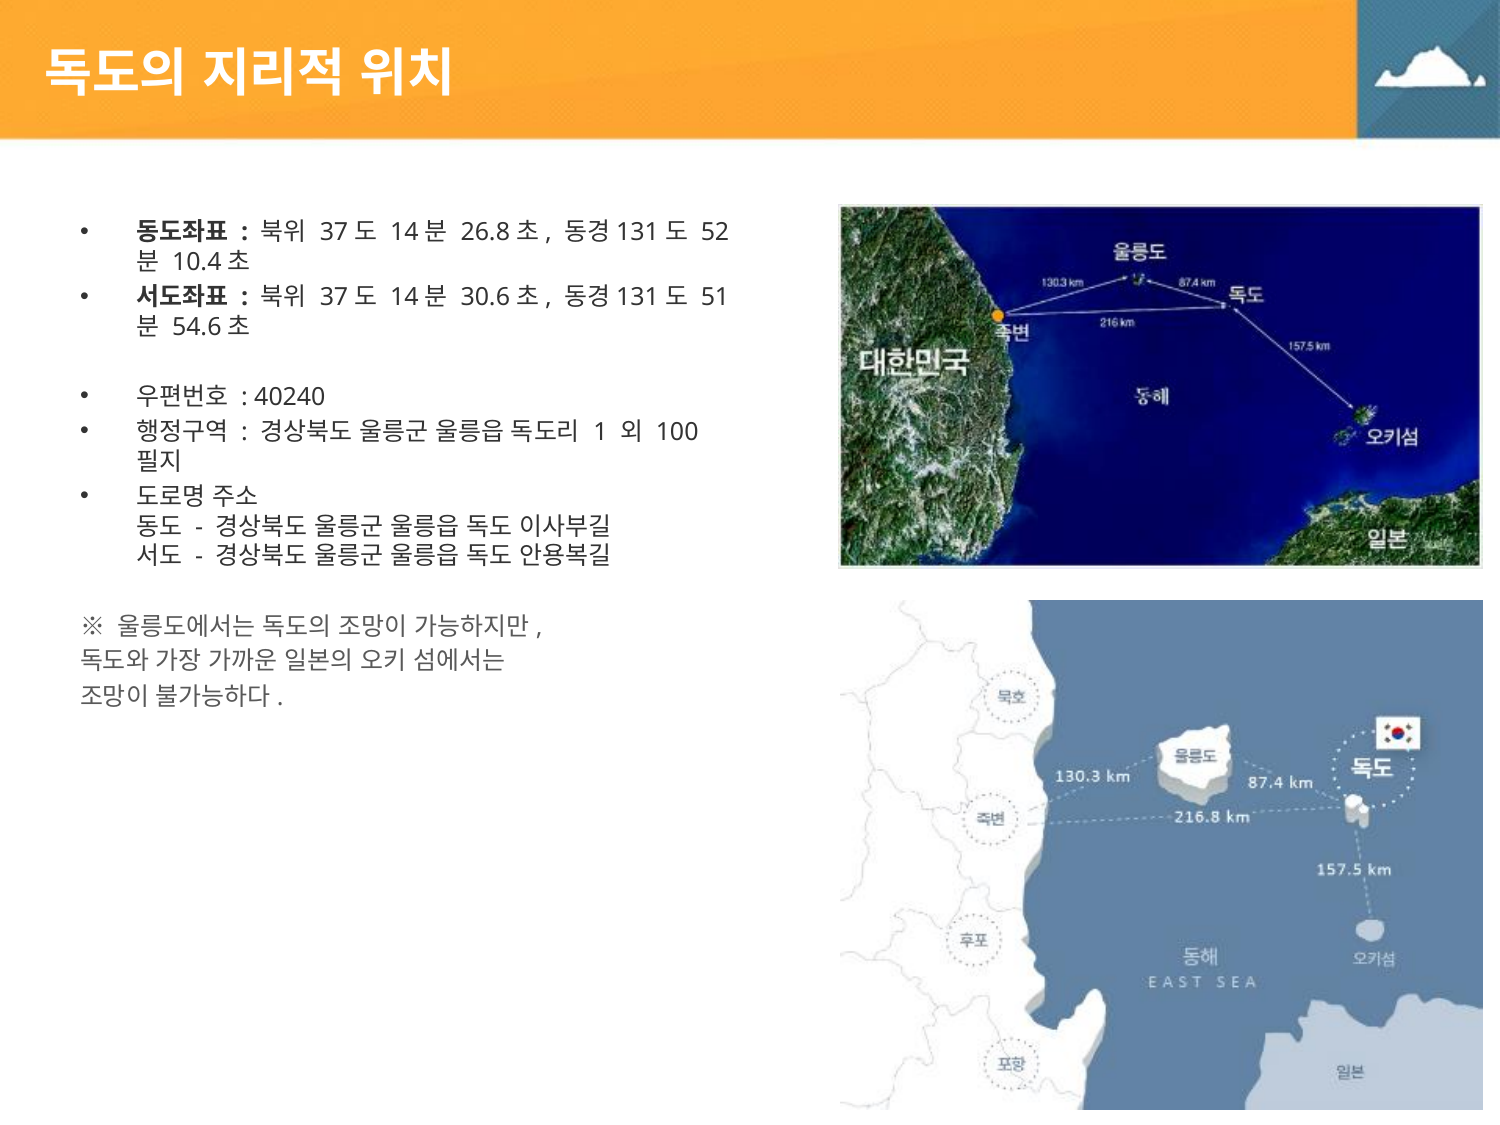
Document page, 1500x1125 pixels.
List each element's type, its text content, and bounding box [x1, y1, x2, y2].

title 독도의 지리적 위치 [29, 5, 1287, 136]
list 동도좌표 : 북위 37도 14분 26.8초, 동경131도 52분 10.4초 서도좌표 : 북위 37도 14분 30.6초, 동경131도 51분 54.6초 우편번호 : 40240 행정구역 : 경상북도 울릉군 울릉읍 독도리 1 외 100필지 도로명 주소 동도 - 경상북도 울릉군 울릉읍 독도 이사부길 서도 - 경상북도 울릉군 울릉읍 독도 안용복길 ※ 울릉도에서는 독도의 조망이 가능하지만, 독도와 가장 가까운 일본의 오키 섬에서는 조망이 불가능하다. [64, 208, 750, 1035]
picture [0, 0, 1500, 1125]
